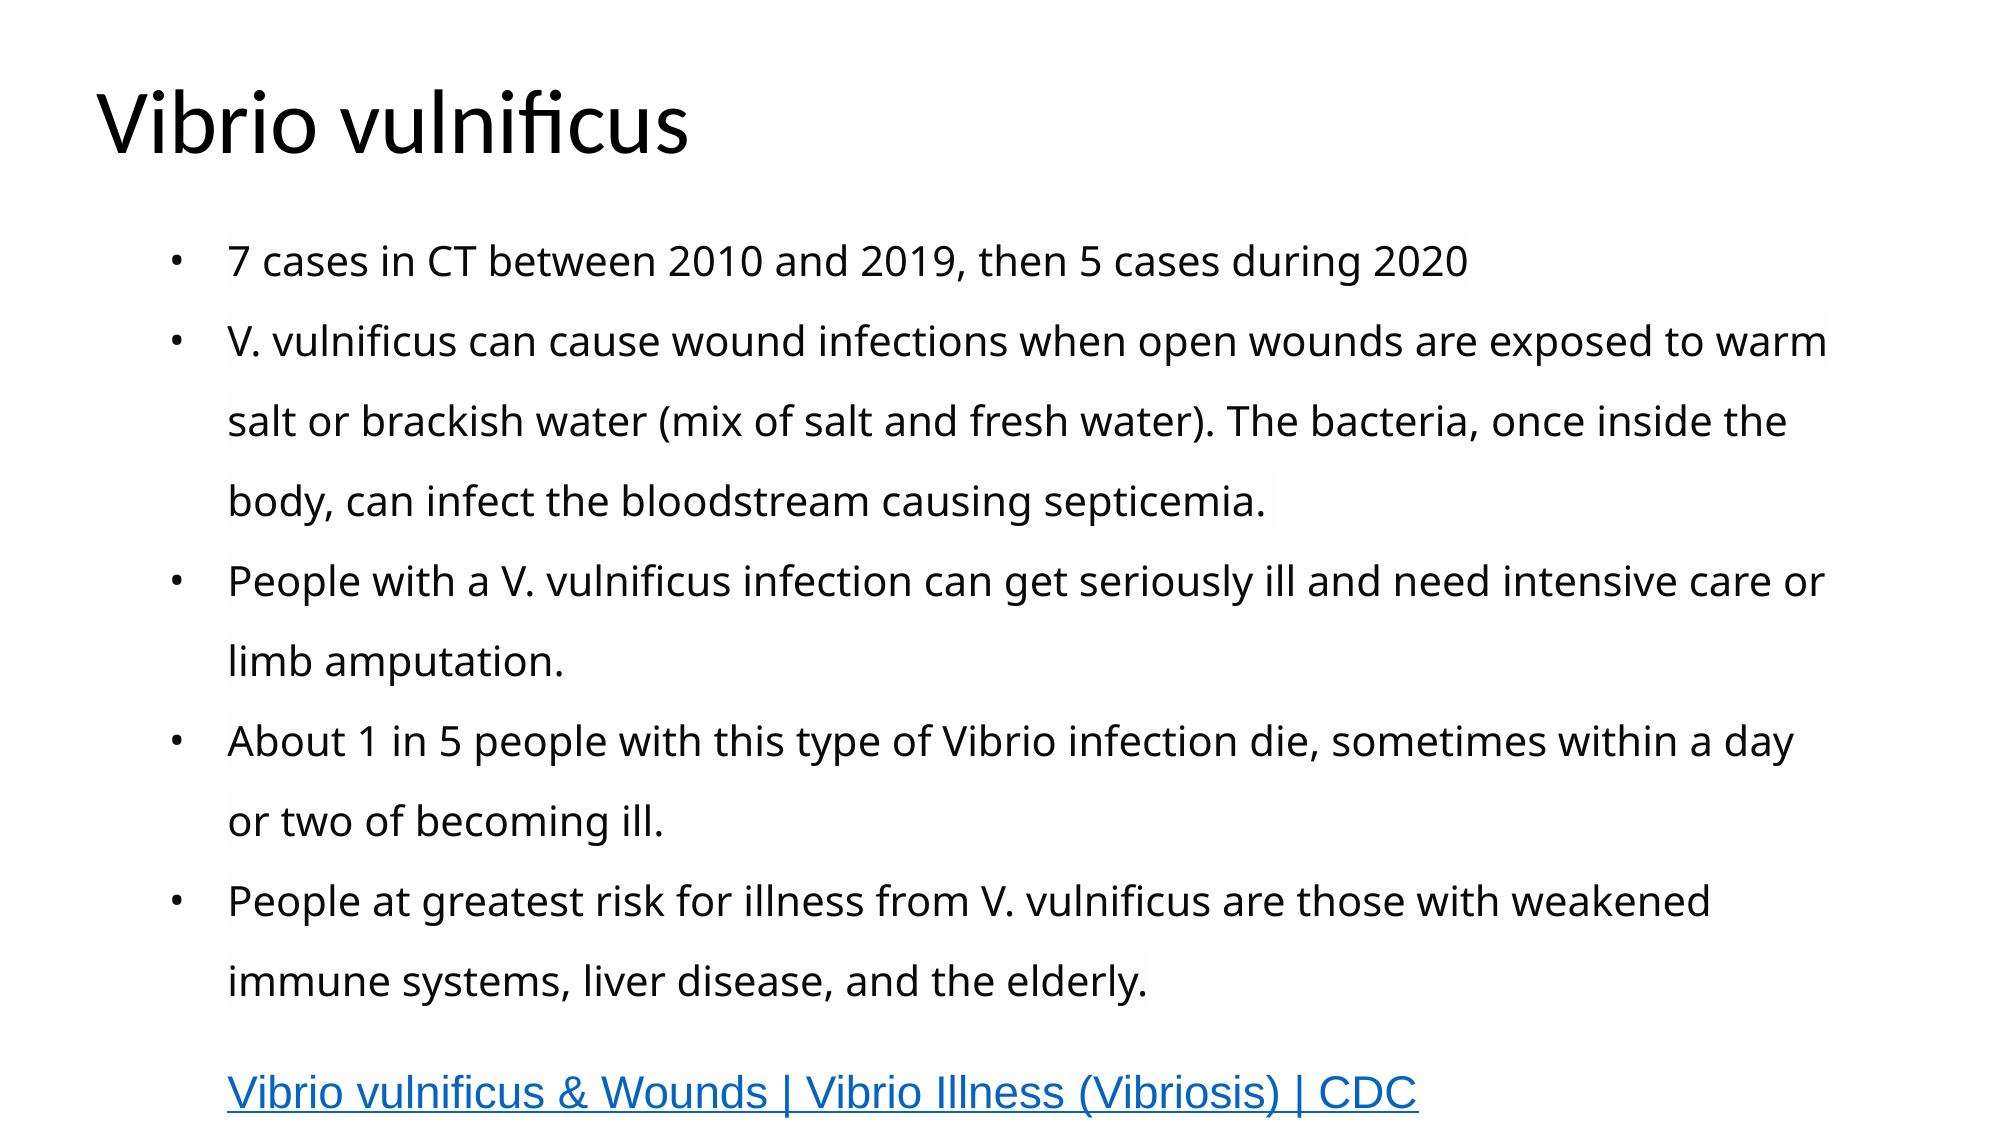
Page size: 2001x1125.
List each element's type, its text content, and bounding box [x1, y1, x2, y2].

title Vibrio vulnificus [81, 15, 1807, 233]
list 7 cases in CT between 2010 and 2019, then 5 cases during 2020 V. vulnificus can cause wound infections when open wounds are exposed to warm salt or brackish water (mix of salt and fresh water). The bacteria, once inside the body, can infect the bloodstream causing septicemia. People with a V. vulnificus infection can get seriously ill and need intensive care or limb amputation. About 1 in 5 people with this type of Vibrio infection die, sometimes within a day or two of becoming ill. People at greatest risk for illness from V. vulnificus are those with weakened immune systems, liver disease, and the elderly. Vibrio vulnificus & Wounds | Vibrio Illness (Vibriosis) | CDC [137, 196, 1863, 1044]
